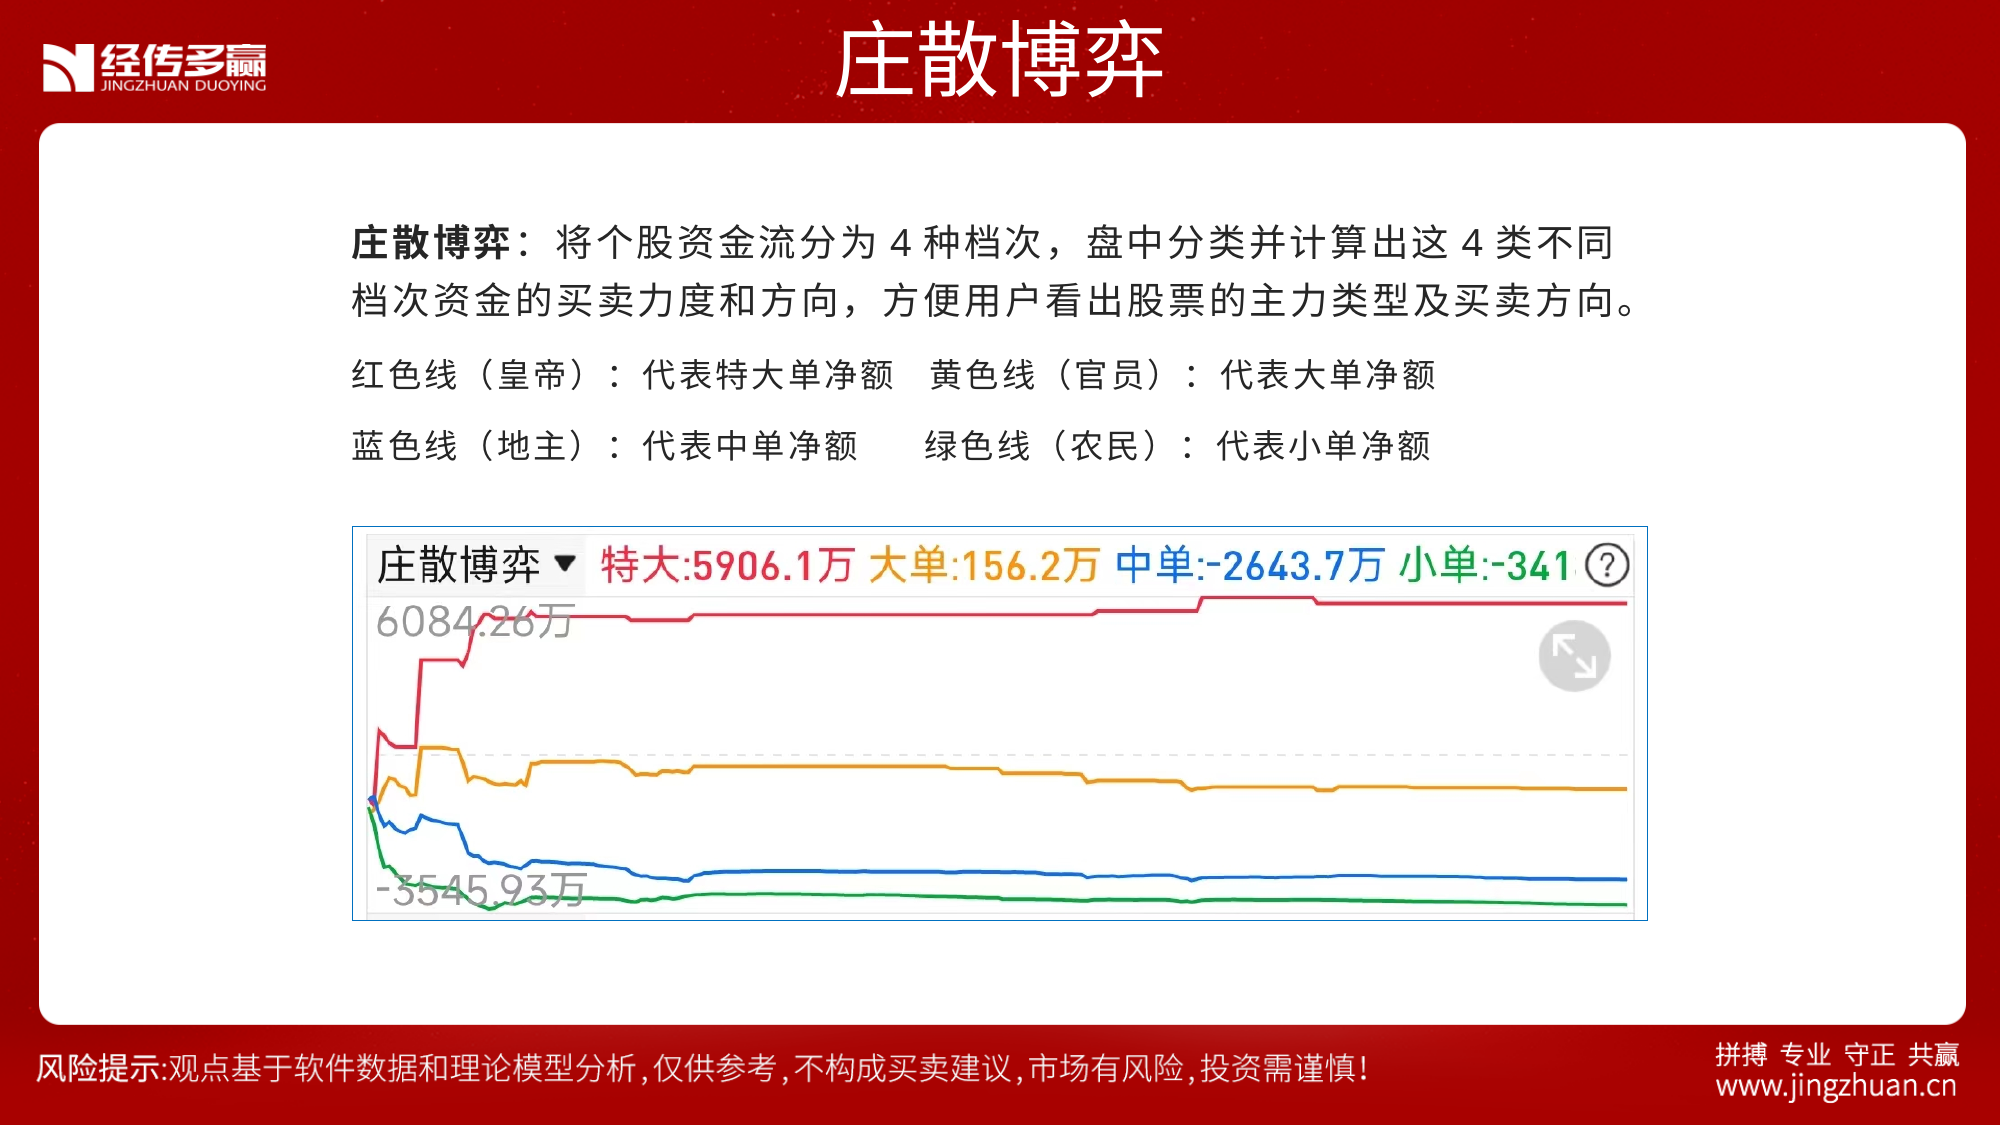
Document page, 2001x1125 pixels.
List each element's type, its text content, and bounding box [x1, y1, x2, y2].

text_box 庄散博弈：将个股资金流分为4种档次，盘中分类并计算出这4类不同档次资金的买卖力度和方向，方便用户看出股票的主力类型及买卖方向。 红色线（皇帝）：代表特大单净额 黄色线（官员）：代表大单净额 蓝色线（地主）：代表中单净额 绿色线（农民）：代表小单净额 [337, 198, 1632, 927]
text_box 庄散博弈 [471, 0, 1529, 115]
picture [0, 0, 2000, 1125]
